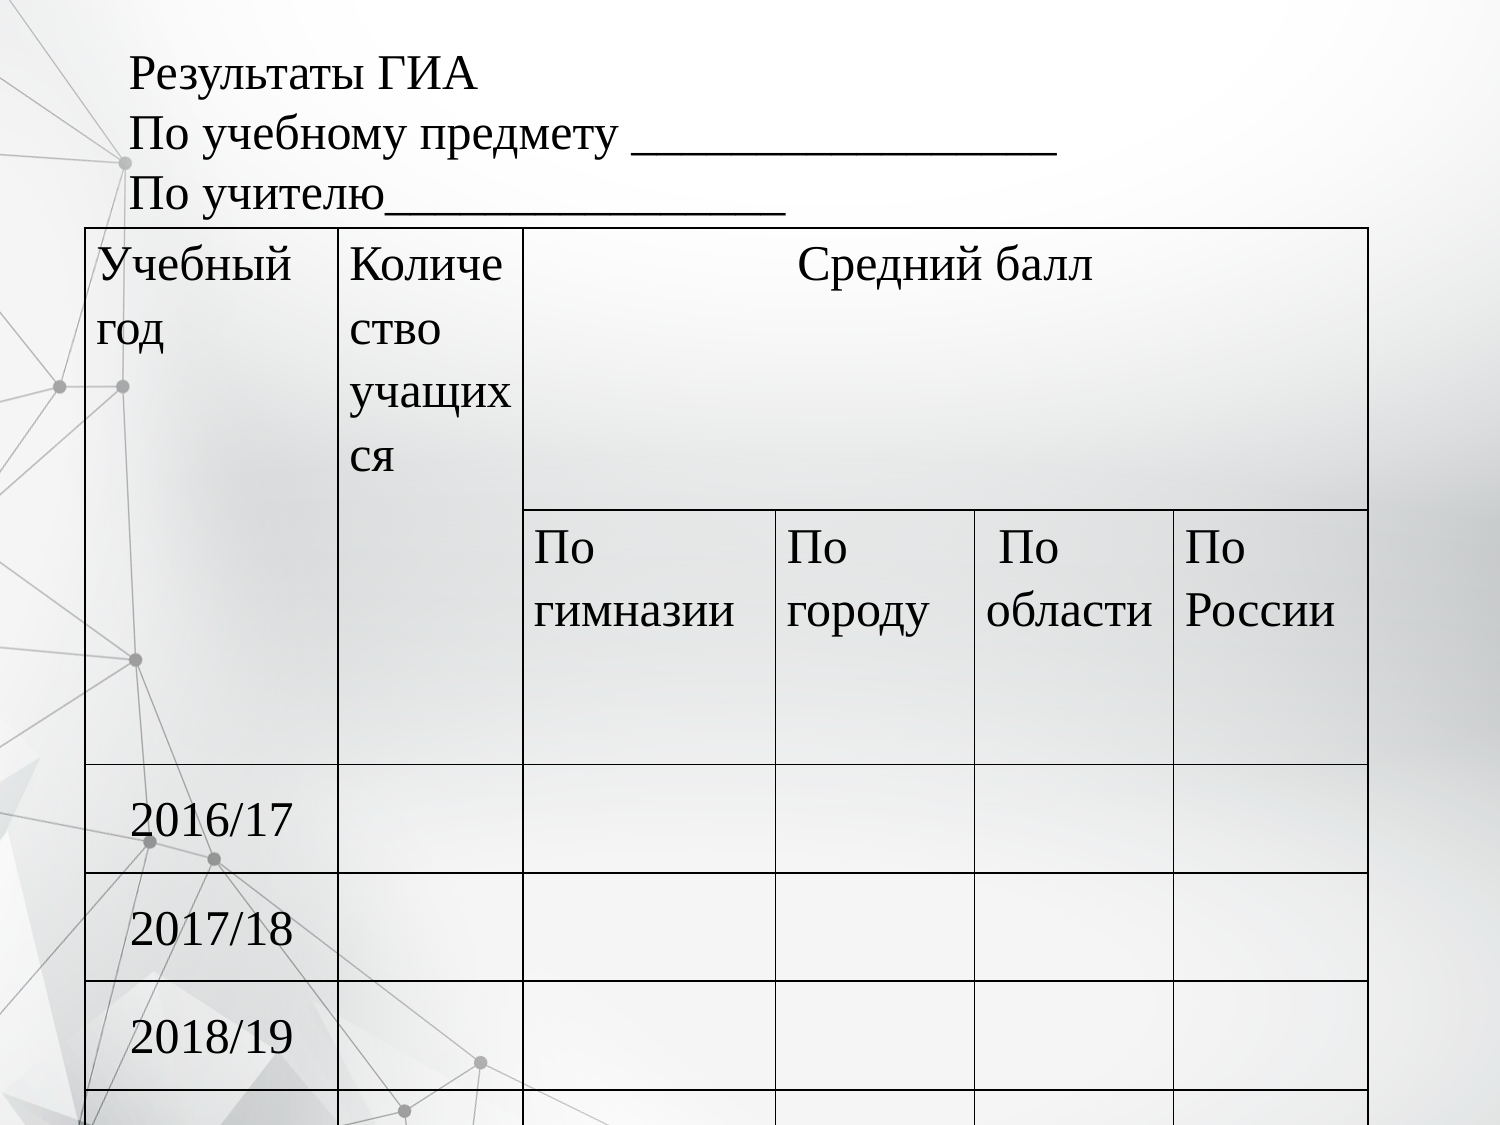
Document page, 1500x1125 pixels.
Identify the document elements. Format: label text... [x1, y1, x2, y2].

table_cell [339, 765, 522, 872]
table_header Средний балл [524, 229, 1367, 509]
table_cell [1174, 874, 1367, 980]
table_cell [975, 874, 1173, 980]
table_cell [339, 982, 522, 1089]
table_cell [975, 765, 1173, 872]
table_cell [524, 982, 775, 1089]
table_cell [339, 1091, 522, 1125]
table_cell [339, 874, 522, 980]
table_cell [975, 982, 1173, 1089]
table_cell [776, 982, 974, 1089]
table_cell По области [975, 511, 1173, 764]
table_cell [776, 874, 974, 980]
table_cell По городу [776, 511, 974, 764]
table_header Учебный год [86, 229, 337, 764]
table_cell [524, 765, 775, 872]
table_cell 2016/17 [86, 765, 337, 872]
table_cell [975, 1091, 1173, 1125]
table_cell 2017/18 [86, 874, 337, 980]
table_cell [524, 1091, 775, 1125]
picture [0, 0, 1500, 1125]
table_cell 2018/19 [86, 982, 337, 1089]
table_cell [524, 874, 775, 980]
table_cell 2019/20 [86, 1091, 337, 1125]
table_cell [776, 1091, 974, 1125]
table_header Количество учащихся [339, 229, 522, 764]
table_cell По гимназии [524, 511, 775, 764]
table_cell [776, 765, 974, 872]
table_cell [1174, 765, 1367, 872]
table_cell По России [1174, 511, 1367, 764]
table_cell [1174, 1091, 1367, 1125]
table_cell [1174, 982, 1367, 1089]
text_box Результаты ГИА По учебному предмету _________________ По учителю________________ [113, 32, 1288, 227]
